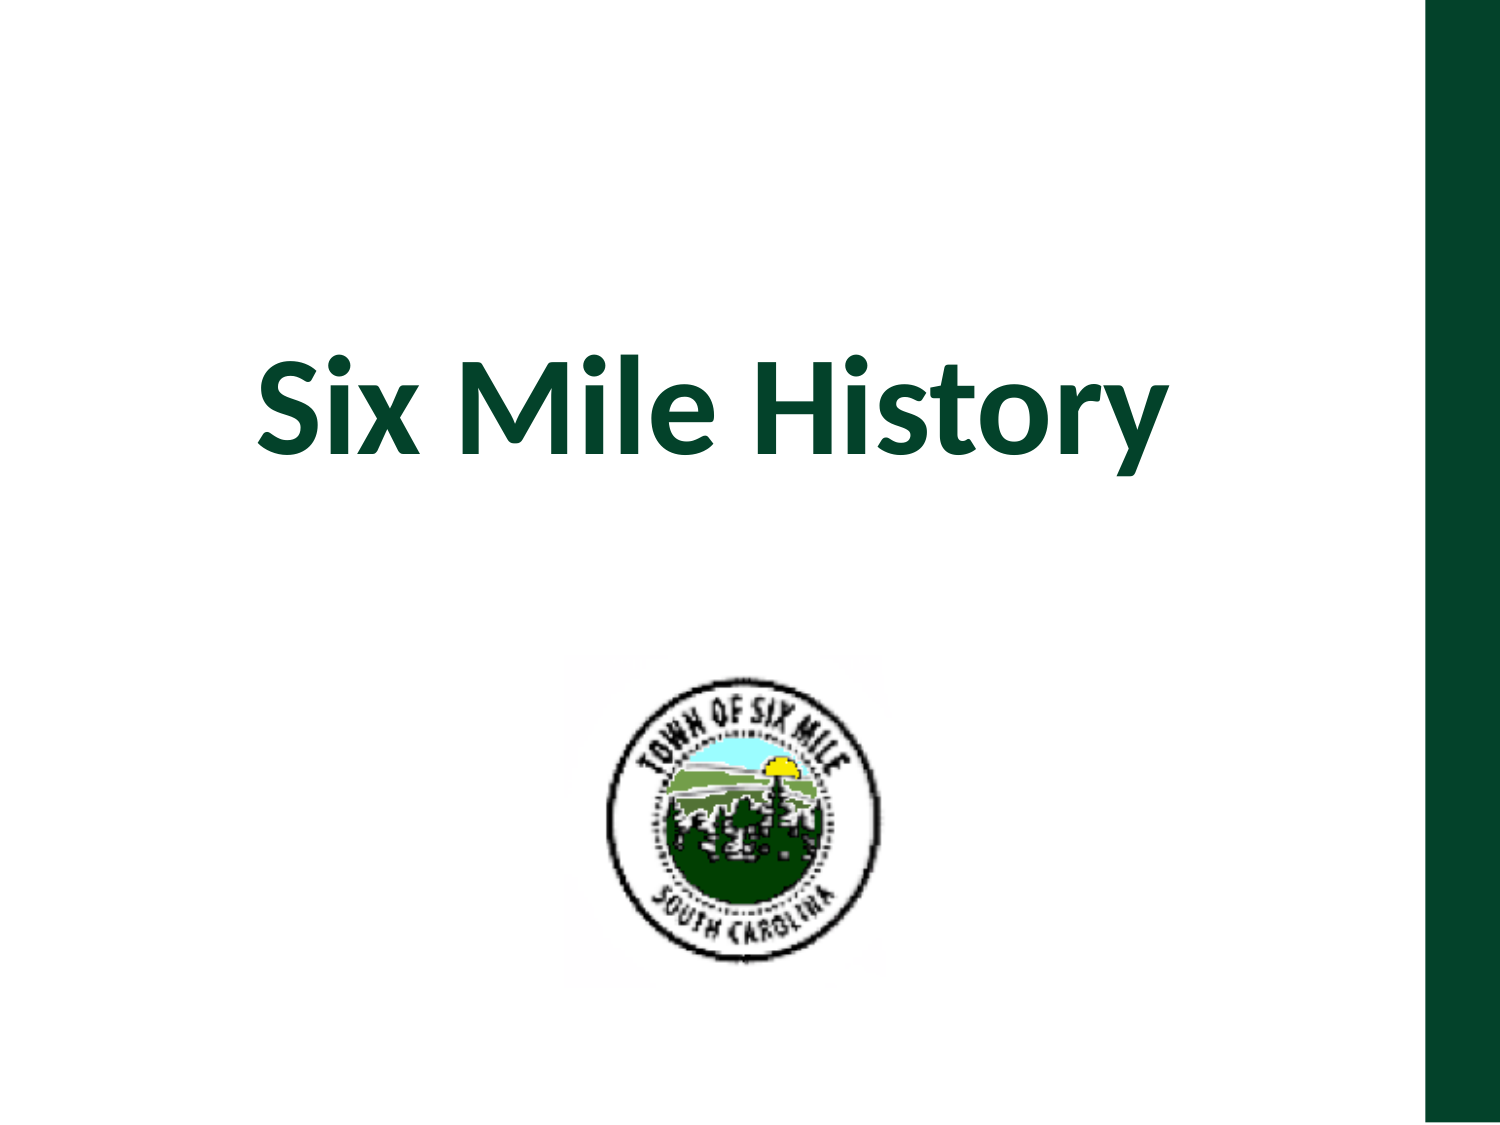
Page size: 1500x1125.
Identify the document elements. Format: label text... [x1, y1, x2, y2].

text_box [1425, 0, 1500, 1123]
title Six Mile History [76, 188, 1352, 607]
picture [564, 655, 895, 988]
